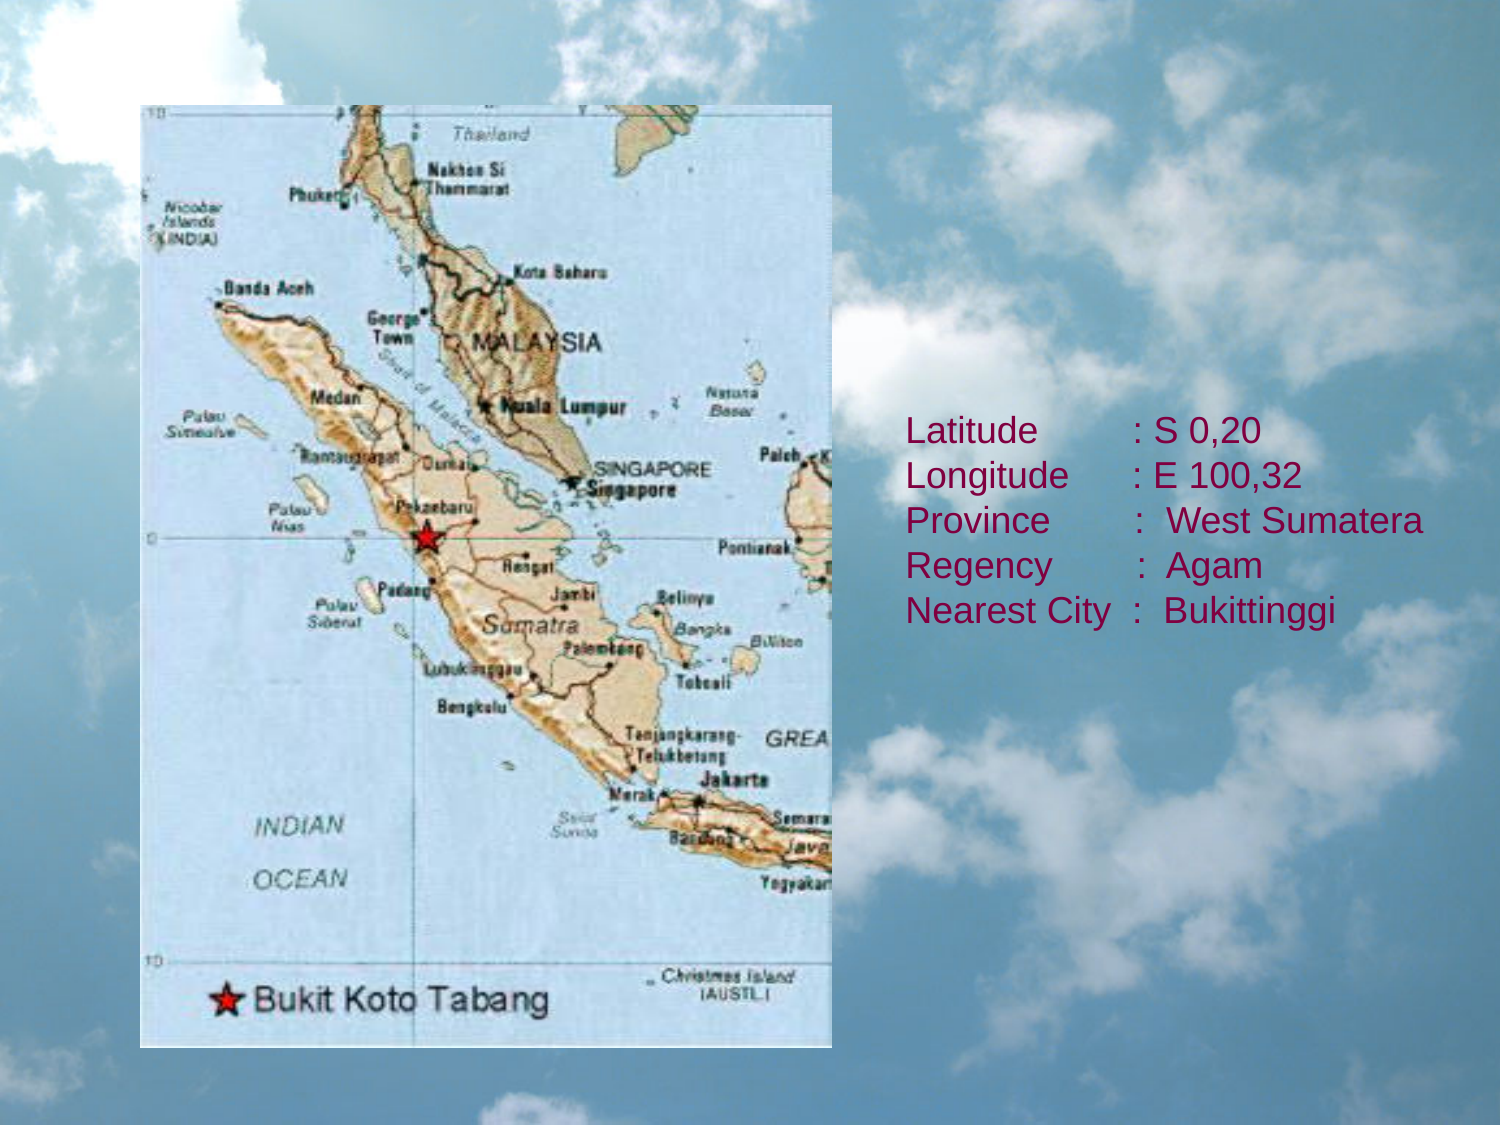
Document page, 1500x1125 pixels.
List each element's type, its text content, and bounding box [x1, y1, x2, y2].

text_box Latitude : S 0,20 Longitude : E 100,32 Province : West Sumatera Regency : Agam Nearest City : Bukittinggi [890, 398, 1465, 639]
picture [0, 0, 1500, 1125]
